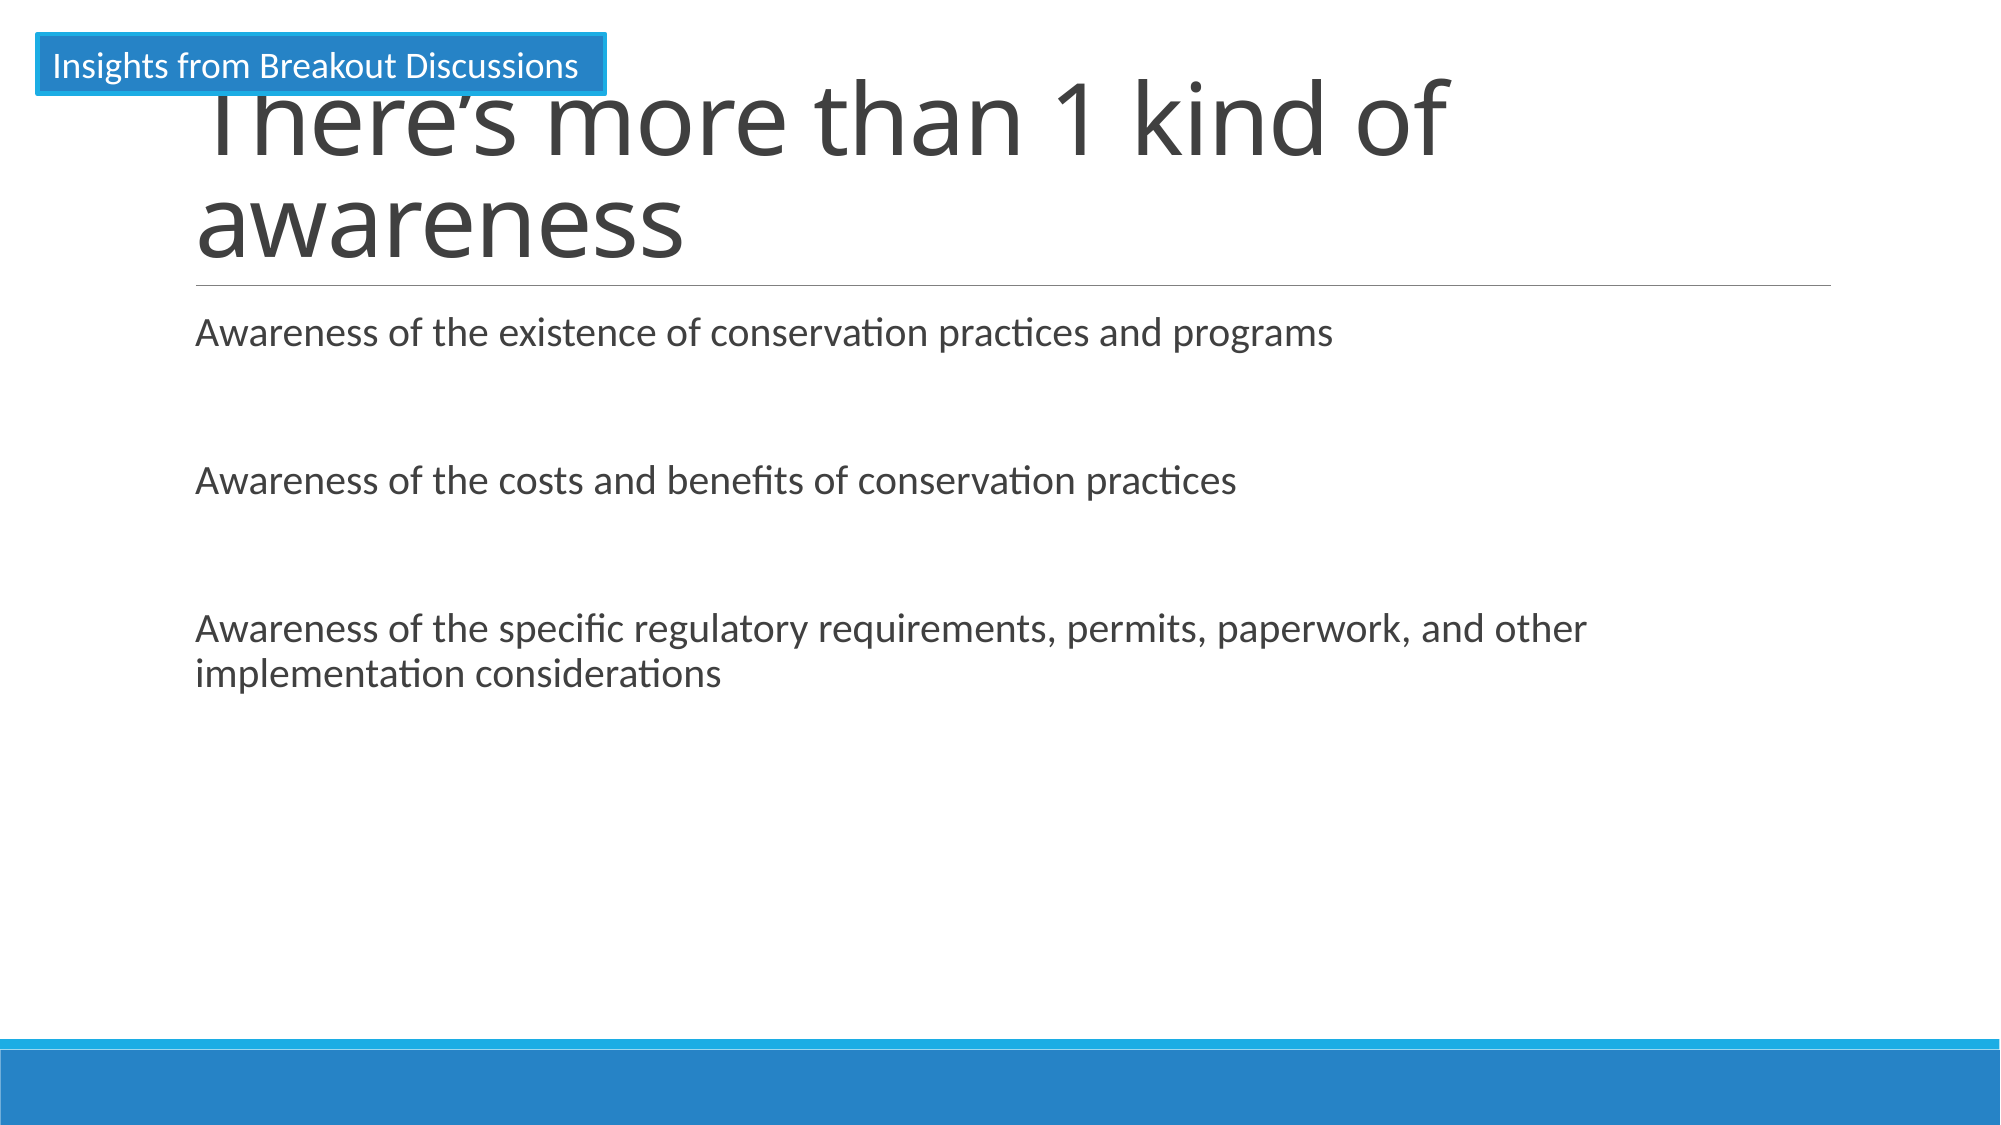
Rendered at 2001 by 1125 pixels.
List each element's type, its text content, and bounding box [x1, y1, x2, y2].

title There’s more than 1 kind of awareness [180, 47, 1830, 285]
text_box Insights from Breakout Discussions [37, 34, 606, 94]
list Awareness of the existence of conservation practices and programs Awareness of the costs and benefits of conservation practices Awareness of the specific regulatory requirements, permits, paperwork, and other implementation considerations [180, 302, 1830, 963]
